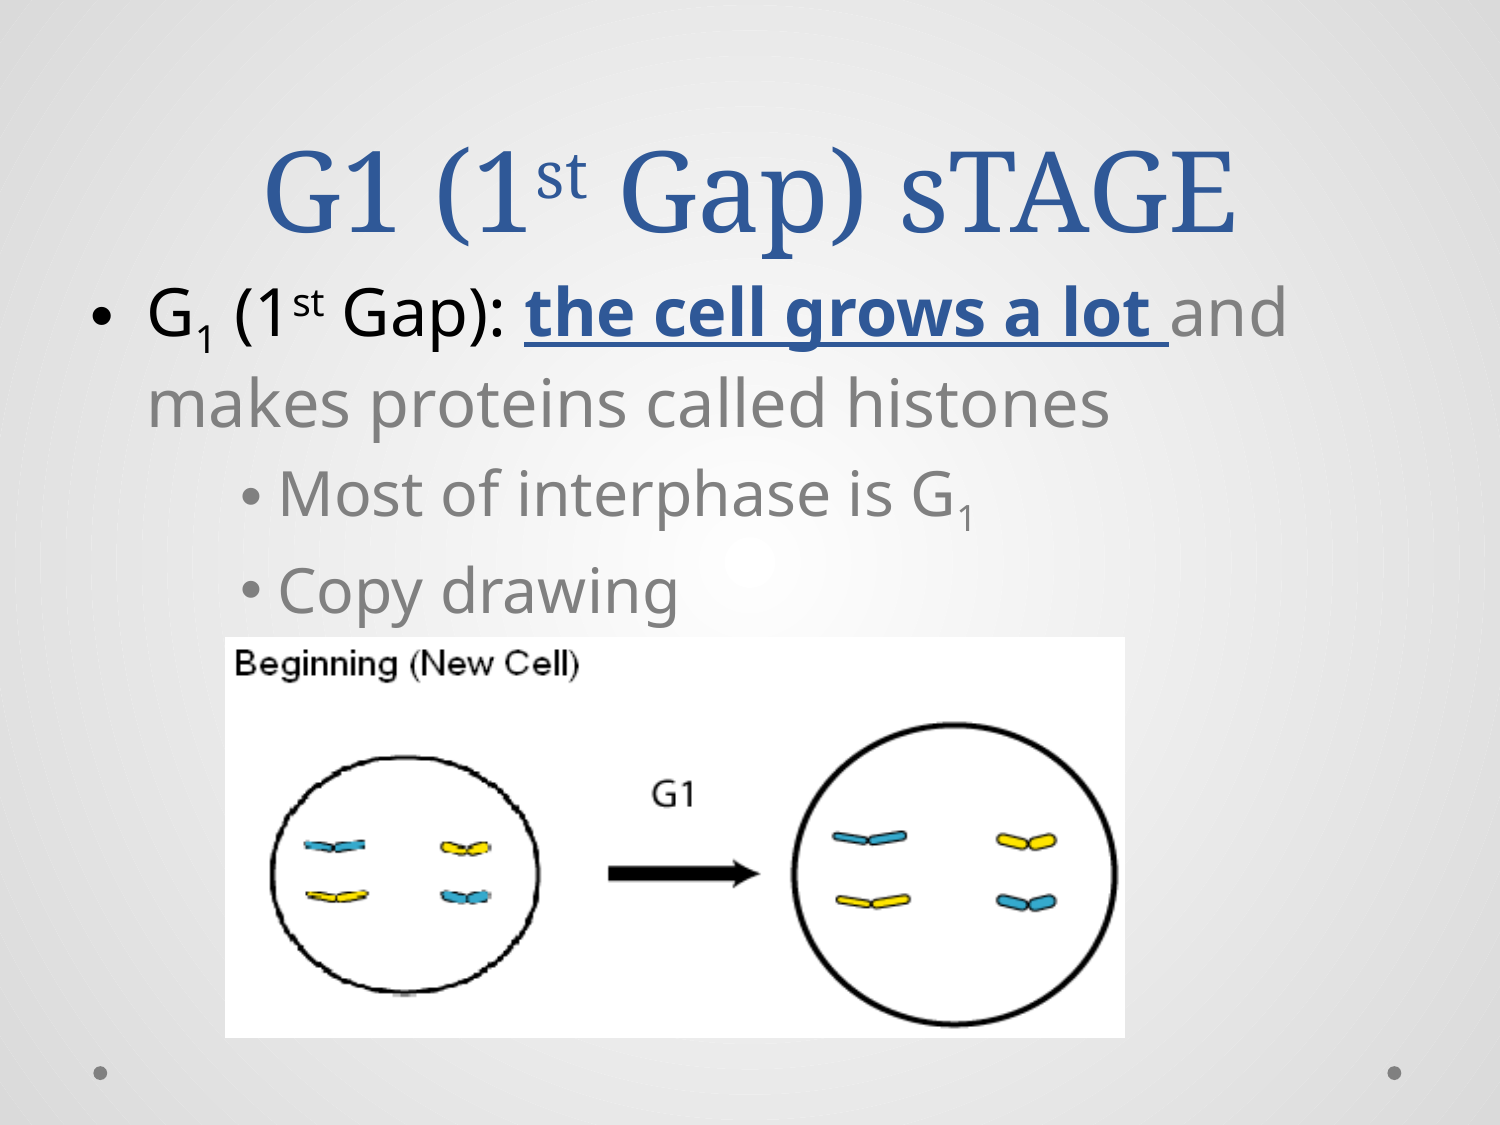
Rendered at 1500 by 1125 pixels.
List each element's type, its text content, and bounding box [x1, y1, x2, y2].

picture [224, 637, 1126, 1038]
list G1 (1st Gap): the cell grows a lot and makes proteins called histones Most of interphase is G1 Copy drawing [75, 262, 1425, 1005]
title G1 (1st Gap) sTAGE [75, 0, 1425, 262]
